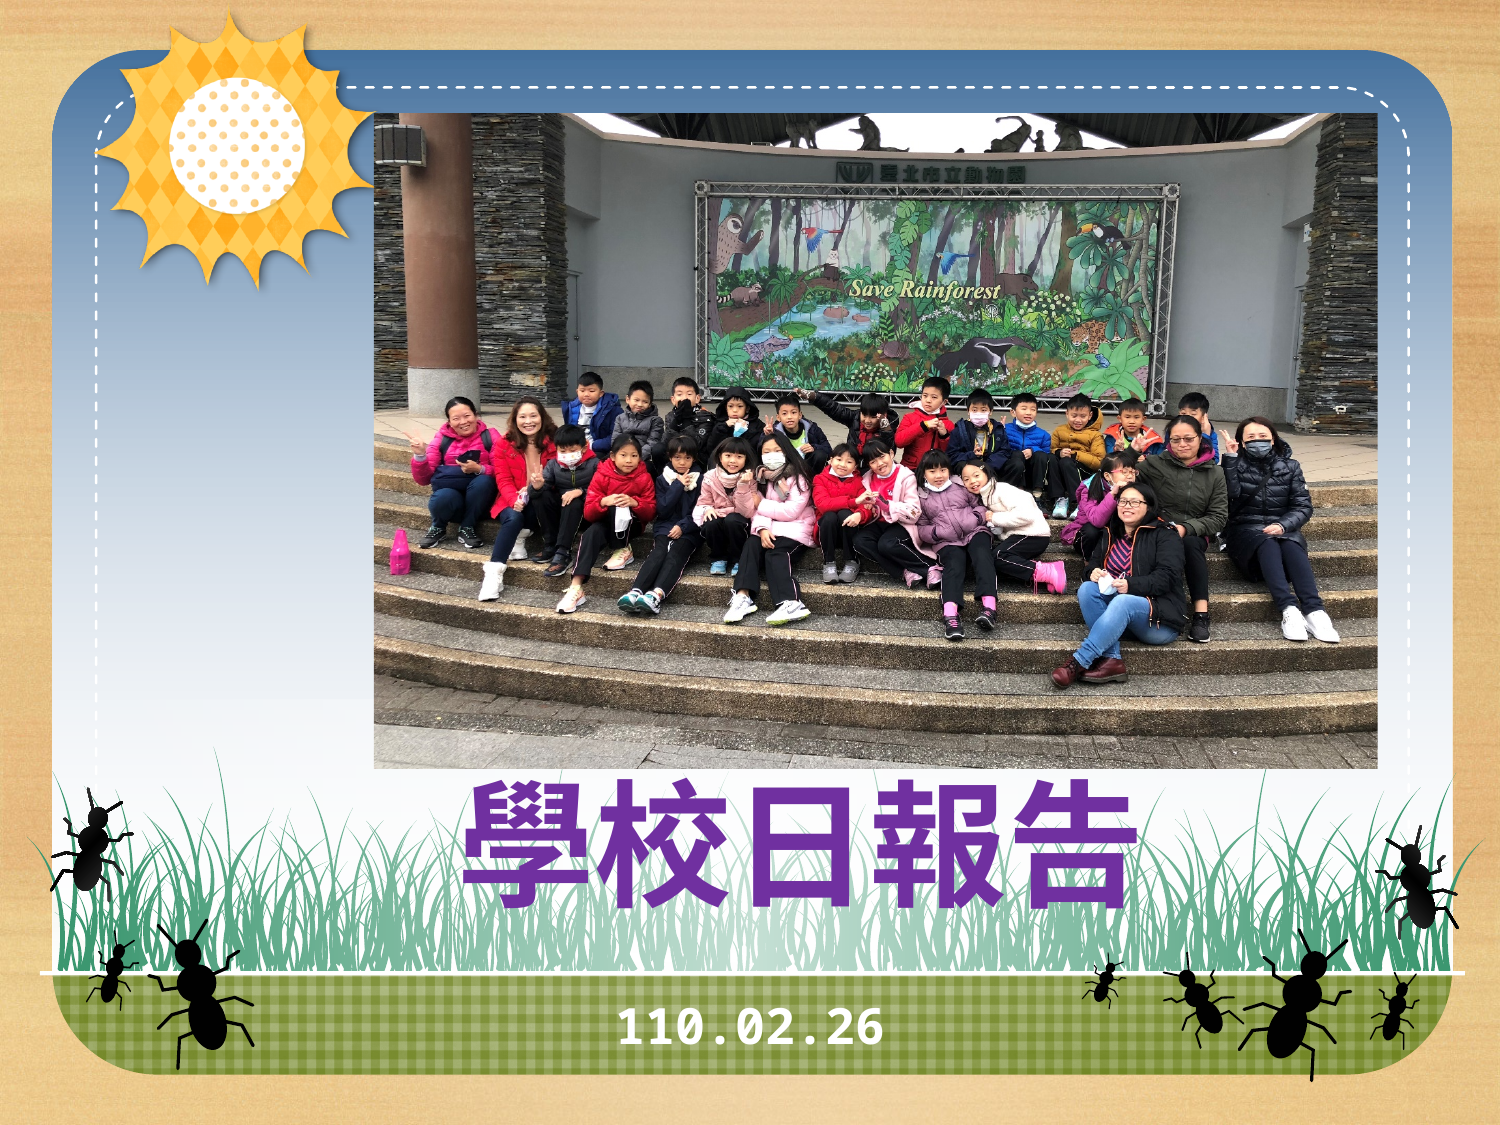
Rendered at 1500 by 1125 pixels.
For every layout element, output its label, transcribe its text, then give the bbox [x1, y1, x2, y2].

picture [0, 0, 1500, 1125]
text_box 學校日報告 [442, 770, 1376, 932]
subtitle 110.02.26 [225, 987, 1275, 1063]
